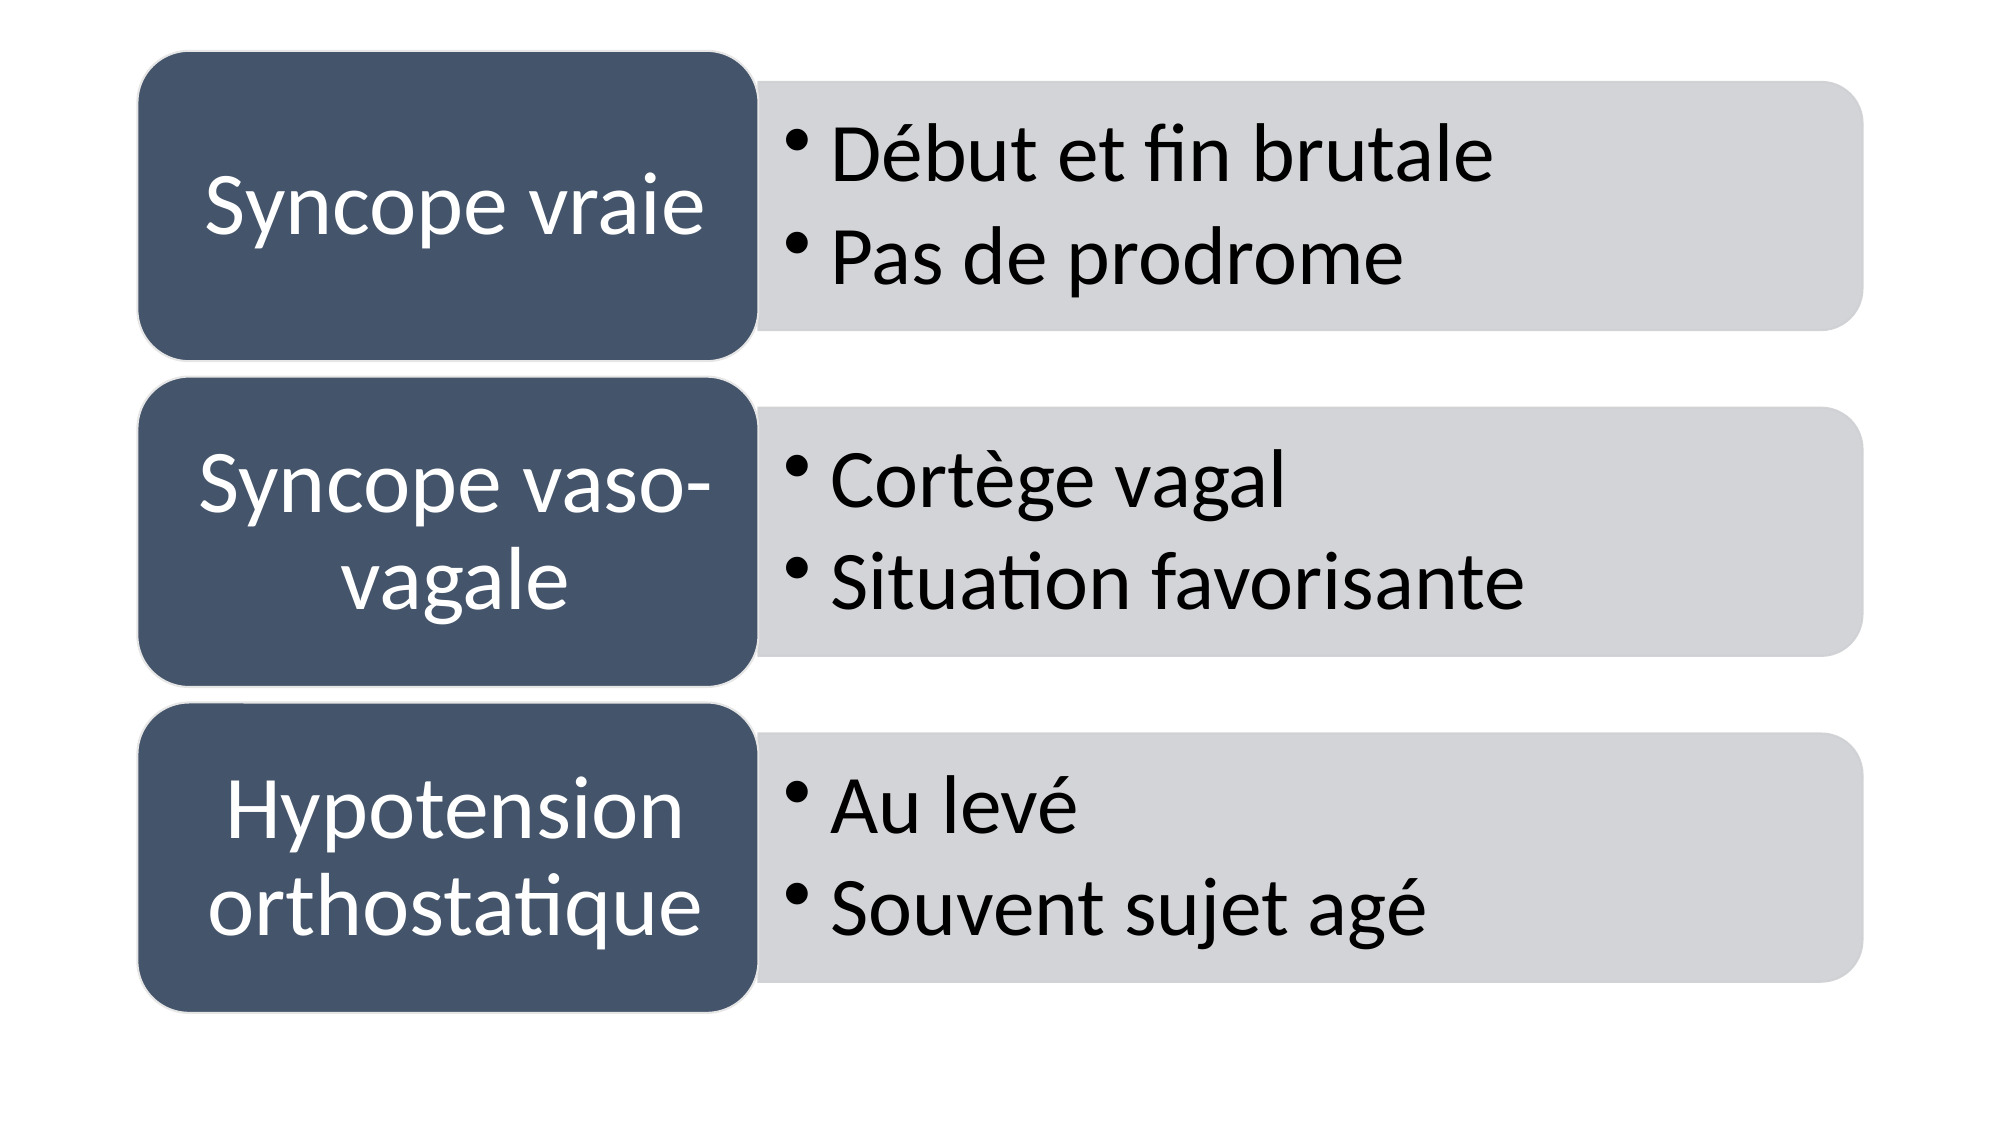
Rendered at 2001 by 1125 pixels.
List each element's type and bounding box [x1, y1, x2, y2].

list [137, 50, 1863, 1014]
